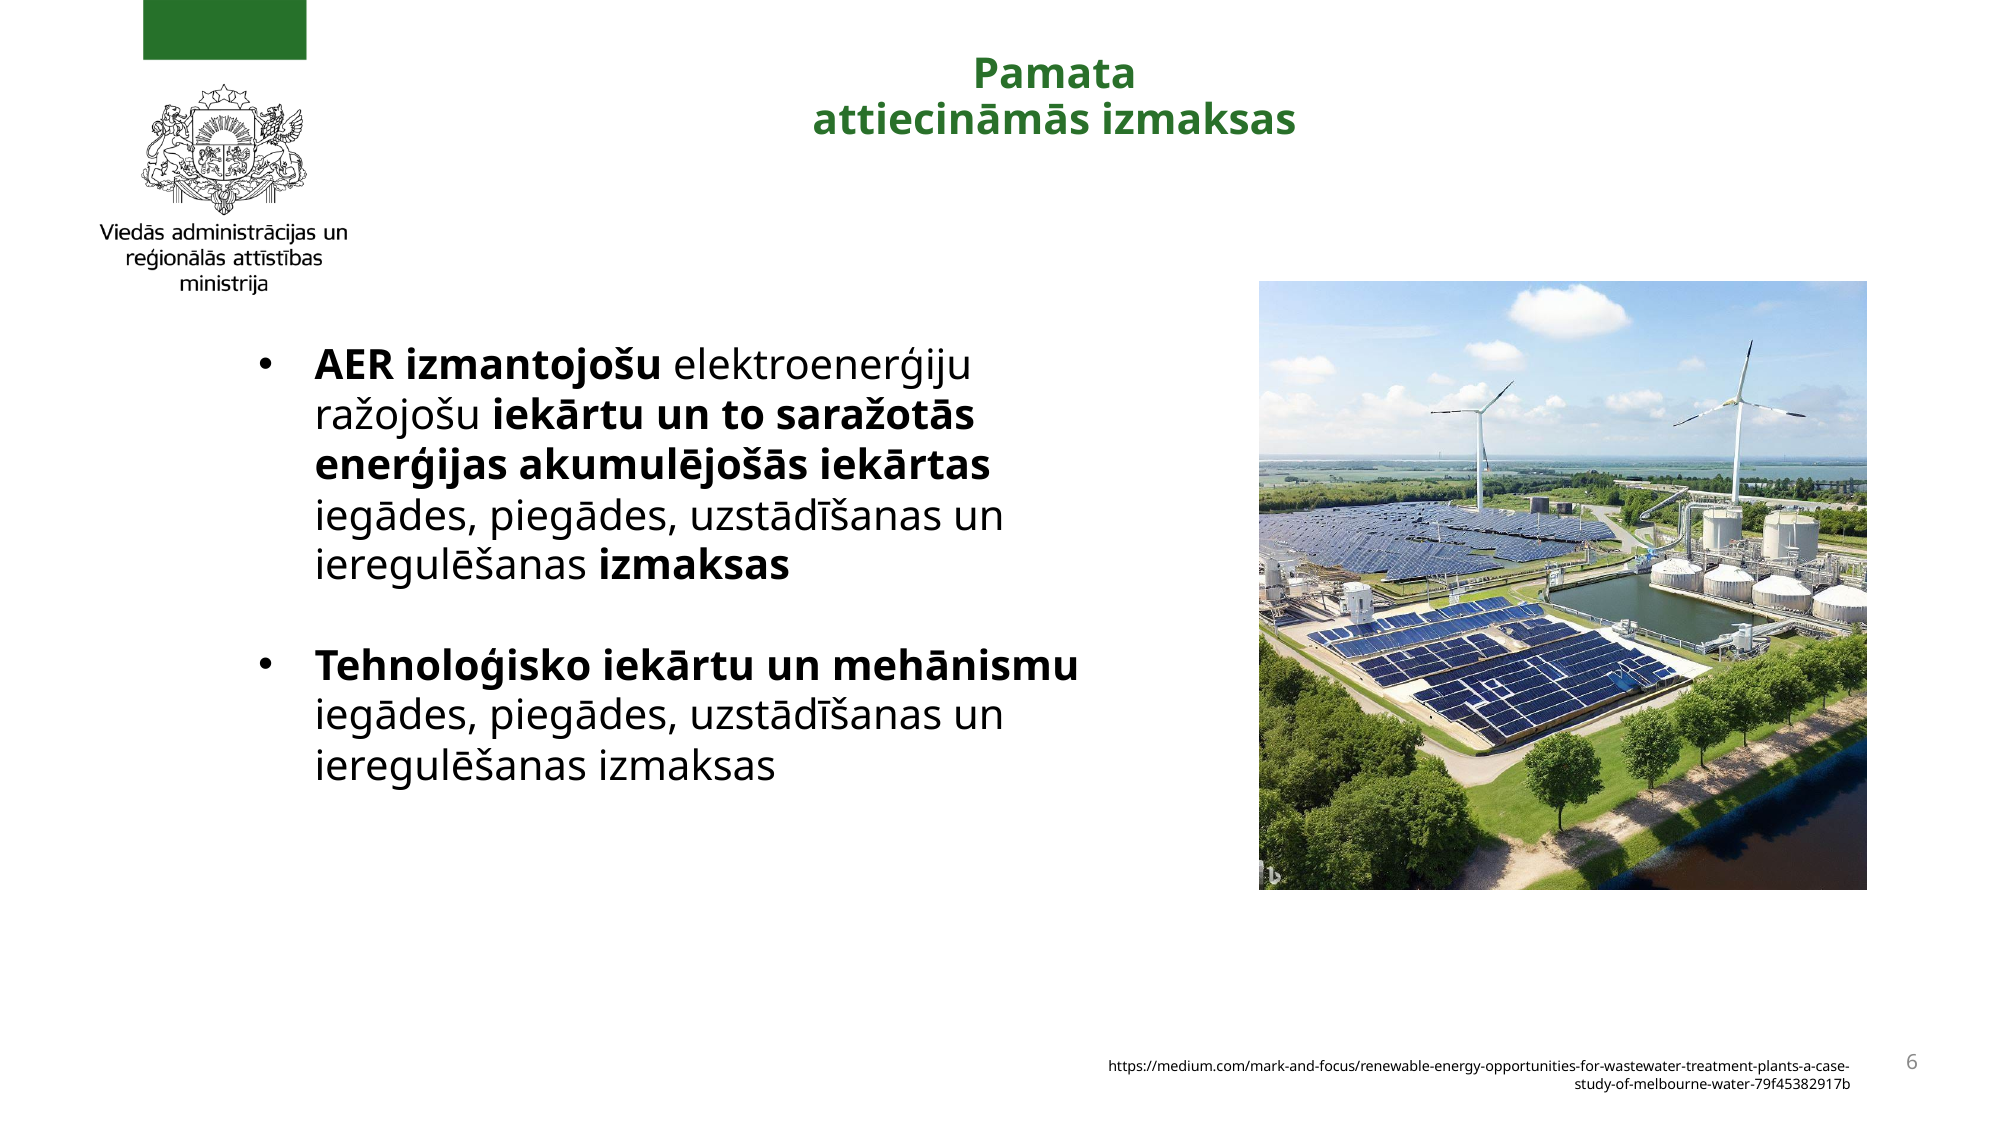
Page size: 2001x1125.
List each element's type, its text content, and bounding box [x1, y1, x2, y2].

list https://medium.com/mark-and-focus/renewable-energy-opportunities-for-wastewater-treatment-plants-a-case-study-of-melbourne-water-79f45382917b [1066, 1050, 1867, 1100]
title Pamata attiecināmās izmaksas [566, 44, 1543, 236]
picture [75, 0, 371, 295]
slide_number 6 [1866, 1037, 1934, 1088]
list AER izmantojošu elektroenerģiju ražojošu iekārtu un to saražotās enerģijas akumulējošās iekārtas iegādes, piegādes, uzstādīšanas un ieregulēšanas izmaksas Tehnoloģisko iekārtu un mehānismu iegādes, piegādes, uzstādīšanas un ieregulēšanas izmaksas [242, 330, 1102, 996]
picture [1258, 281, 1868, 890]
